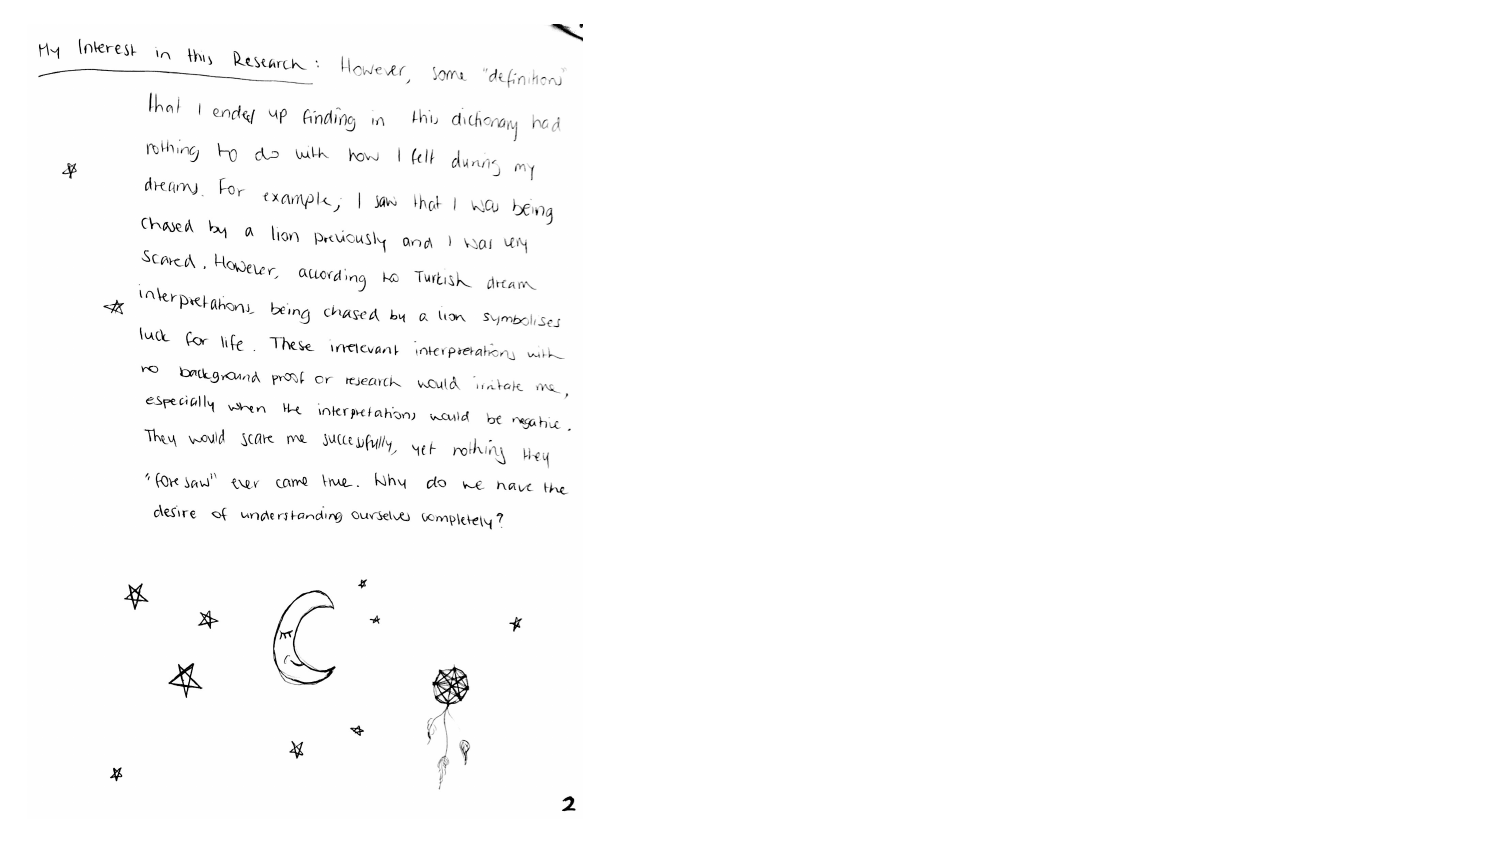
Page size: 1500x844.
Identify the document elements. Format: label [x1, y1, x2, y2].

picture [27, 24, 583, 819]
